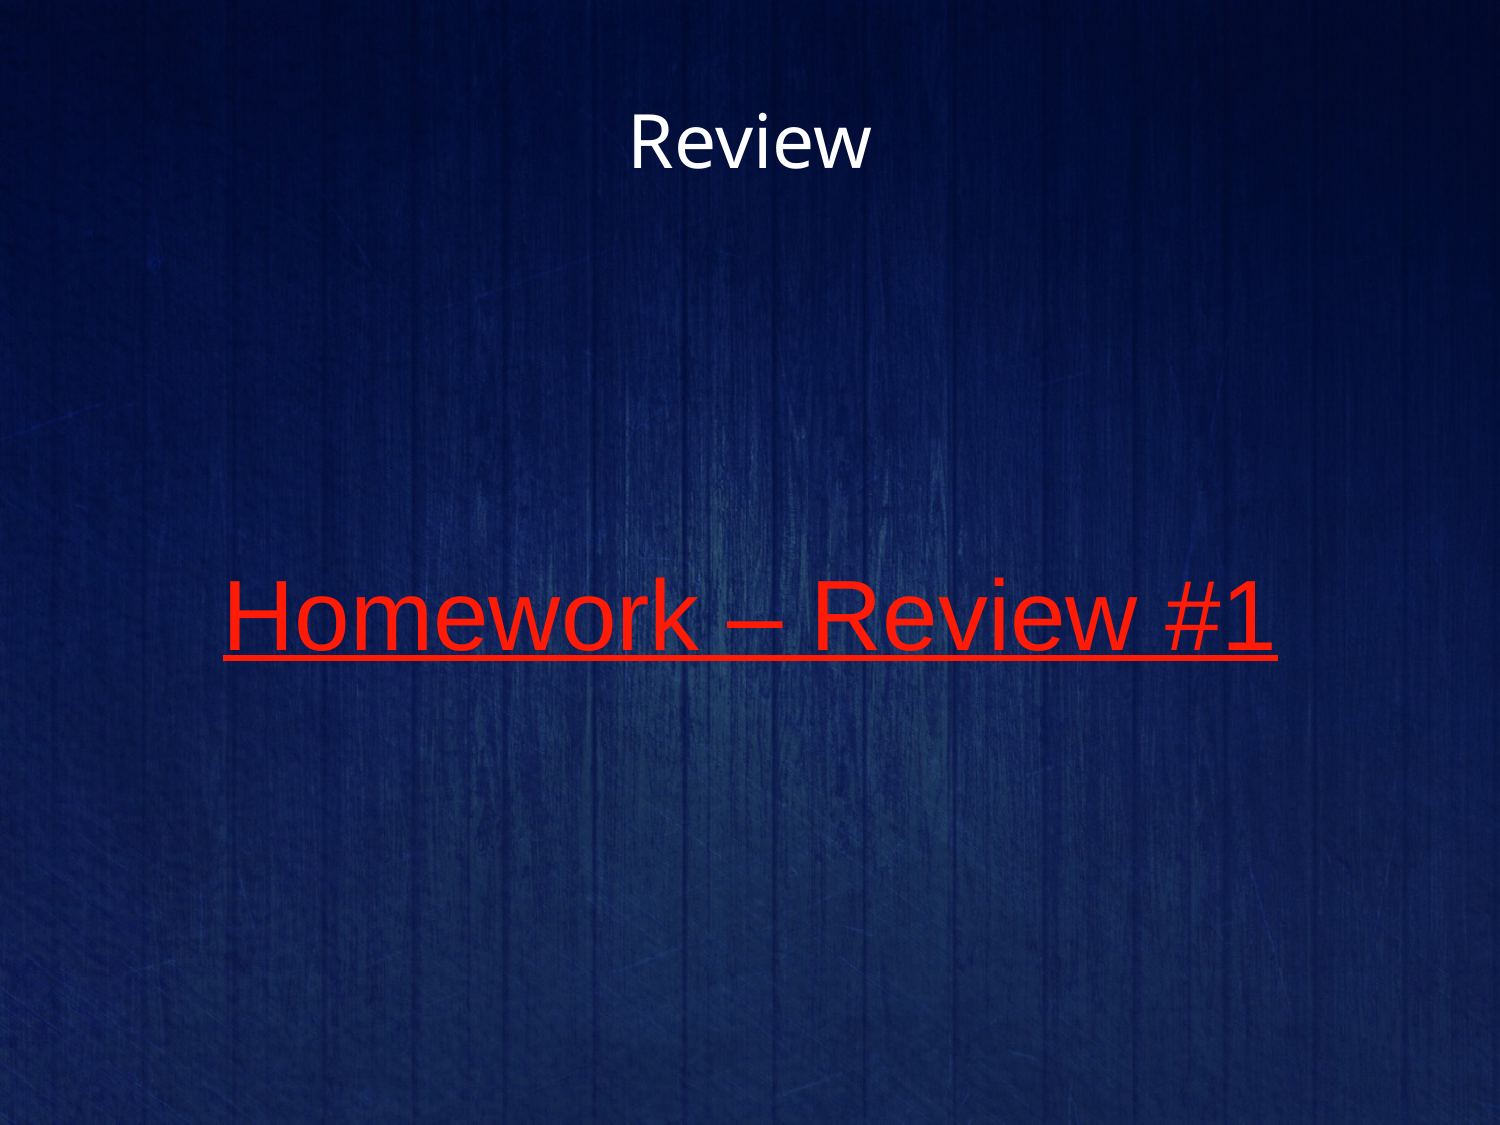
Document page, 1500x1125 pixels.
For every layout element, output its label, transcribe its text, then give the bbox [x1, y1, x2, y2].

list Homework – Review #1 [75, 262, 1425, 1005]
title Review [75, 45, 1425, 233]
picture [0, 0, 1500, 1125]
